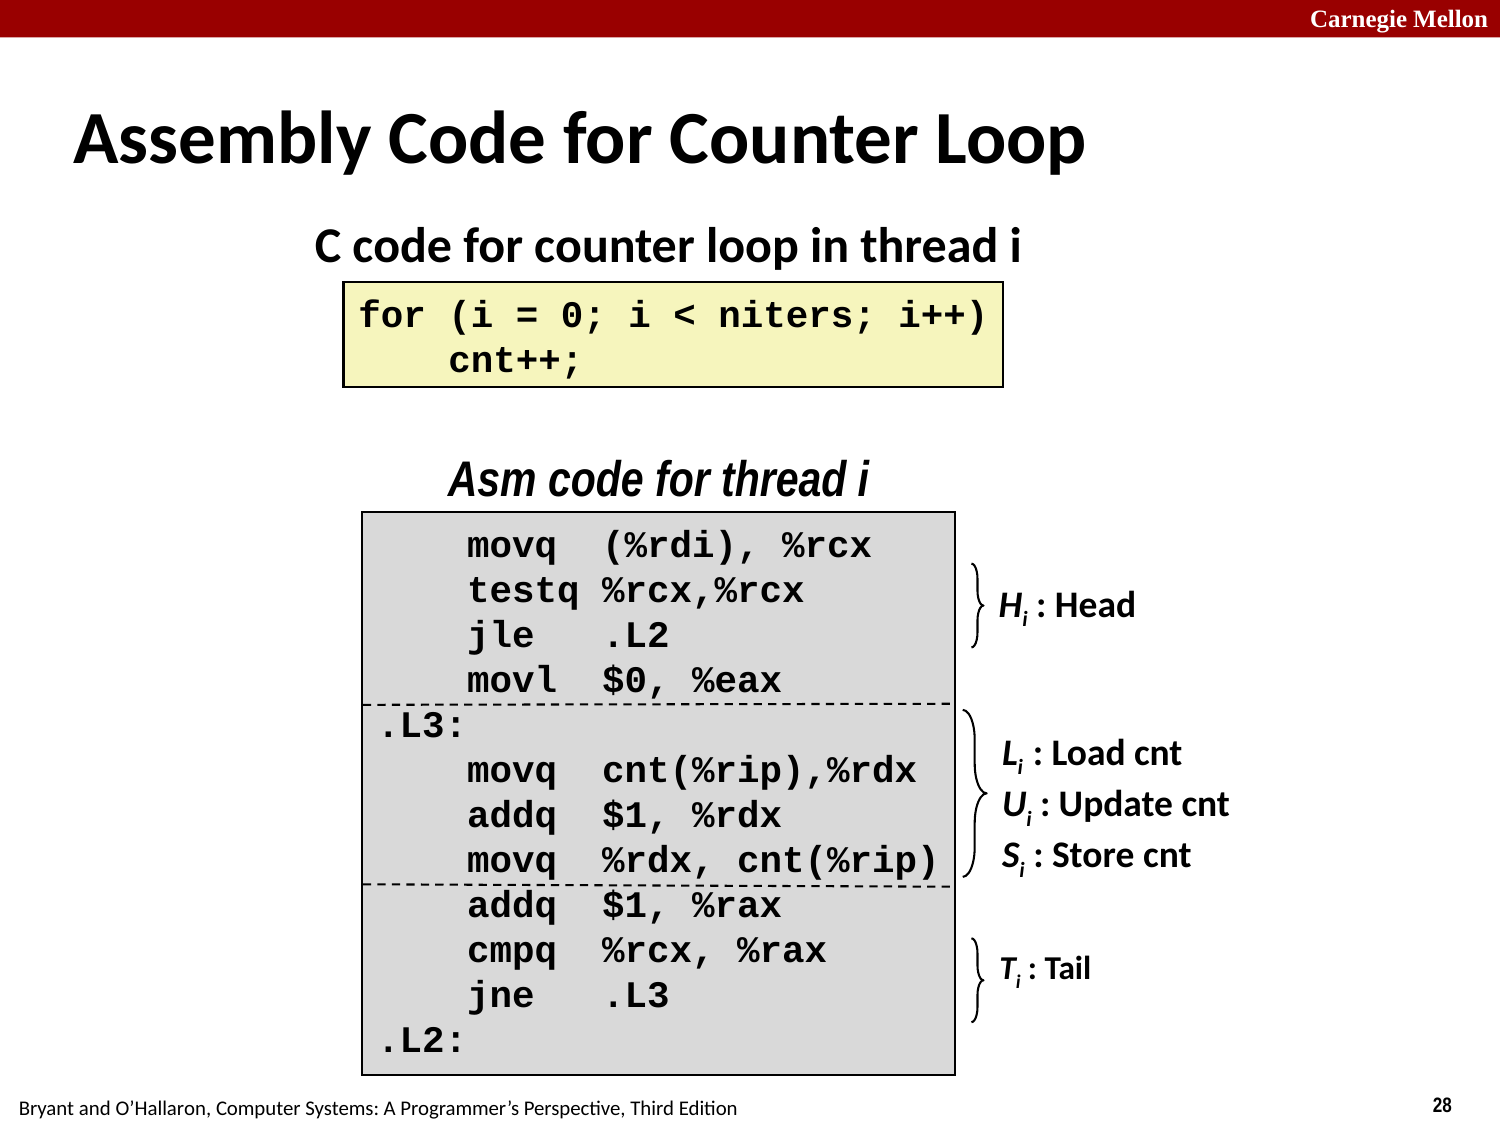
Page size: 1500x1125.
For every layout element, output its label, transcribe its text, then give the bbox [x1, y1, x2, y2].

text_box [971, 563, 983, 648]
text_box movq (%rdi), %rcx testq %rcx,%rcx jle .L2 movl $0, %eax .L3: movq cnt(%rip),%rdx addq $1, %rdx movq %rdx, cnt(%rip) addq $1, %rax cmpq %rcx, %rax jne .L3 .L2: [362, 512, 956, 1075]
text_box Hi : Head [983, 572, 1151, 639]
text_box Asm code for thread i [433, 438, 885, 514]
text_box [971, 938, 984, 1023]
text_box [962, 709, 987, 877]
text_box Ti : Tail [984, 939, 1107, 1000]
text_box for (i = 0; i < niters; i++) cnt++; [343, 282, 1004, 387]
text_box Li : Load cnt Ui : Update cnt Si : Store cnt [987, 720, 1246, 889]
text_box C code for counter loop in thread i [300, 205, 1097, 281]
title Assembly Code for Counter Loop [58, 71, 1305, 197]
